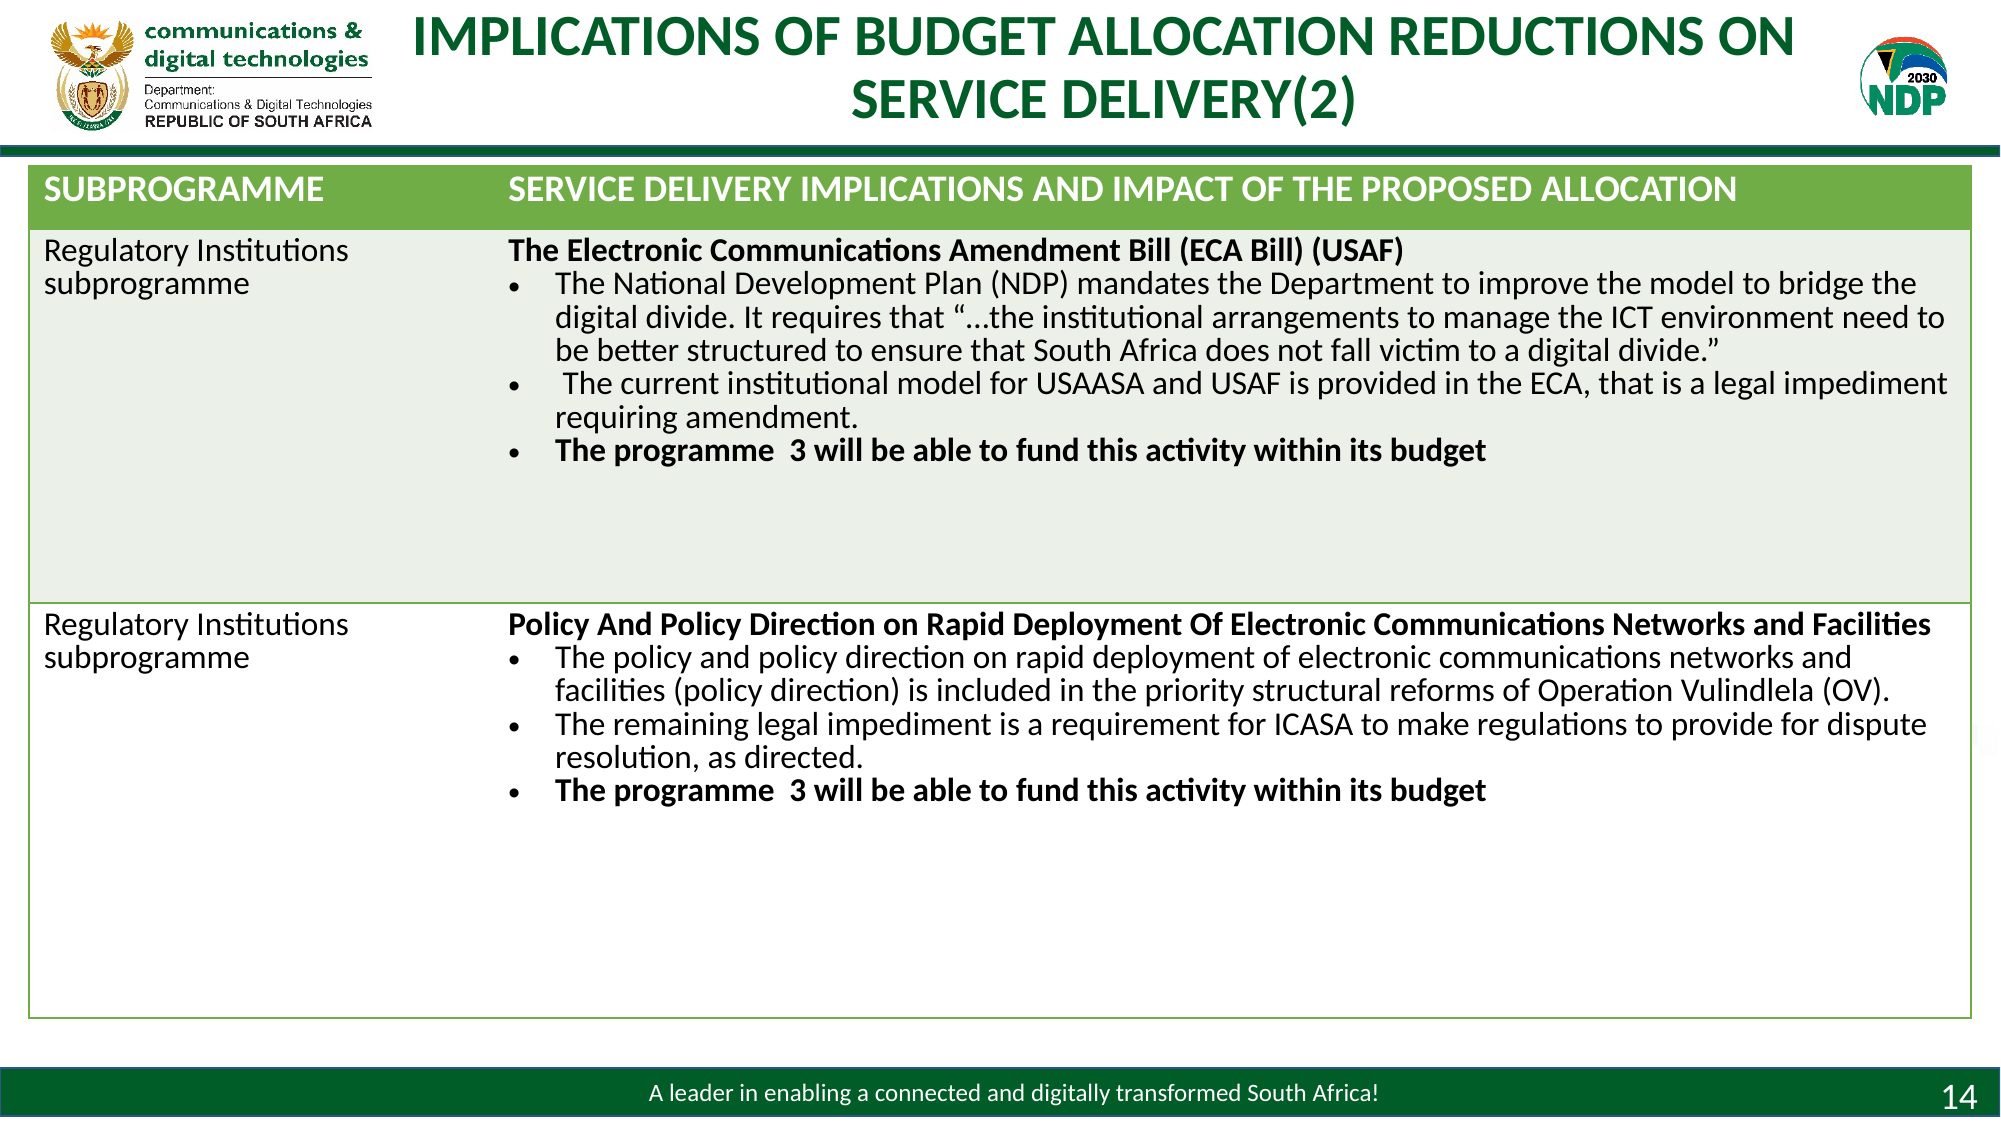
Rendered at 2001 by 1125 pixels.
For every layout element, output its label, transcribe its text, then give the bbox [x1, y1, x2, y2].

picture [51, 18, 372, 133]
text_box 14 [1925, 1064, 2000, 1125]
table_header SERVICE DELIVERY IMPLICATIONS AND IMPACT OF THE PROPOSED ALLOCATION [493, 167, 1970, 228]
table_cell The Electronic Communications Amendment Bill (ECA Bill) (USAF) The National Development Plan (NDP) mandates the Department to improve the model to bridge the digital divide. It requires that “…the institutional arrangements to manage the ICT environment need to be better structured to ensure that South Africa does not fall victim to a digital divide.” The current institutional model for USAASA and USAF is provided in the ECA, that is a legal impediment requiring amendment. The programme 3 will be able to fund this activity within its budget [493, 230, 1970, 602]
table_header SUBPROGRAMME [30, 167, 493, 228]
table_cell Regulatory Institutions subprogramme [30, 604, 493, 1017]
table_cell Policy And Policy Direction on Rapid Deployment Of Electronic Communications Networks and Facilities The policy and policy direction on rapid deployment of electronic communications networks and facilities (policy direction) is included in the priority structural reforms of Operation Vulindlela (OV). The remaining legal impediment is a requirement for ICASA to make regulations to provide for dispute resolution, as directed. The programme 3 will be able to fund this activity within its budget [493, 604, 1970, 1017]
table_cell Regulatory Institutions subprogramme [30, 230, 493, 602]
picture [1858, 31, 1949, 121]
title IMPLICATIONS OF BUDGET ALLOCATION REDUCTIONS ON SERVICE DELIVERY(2) [388, 0, 1821, 139]
